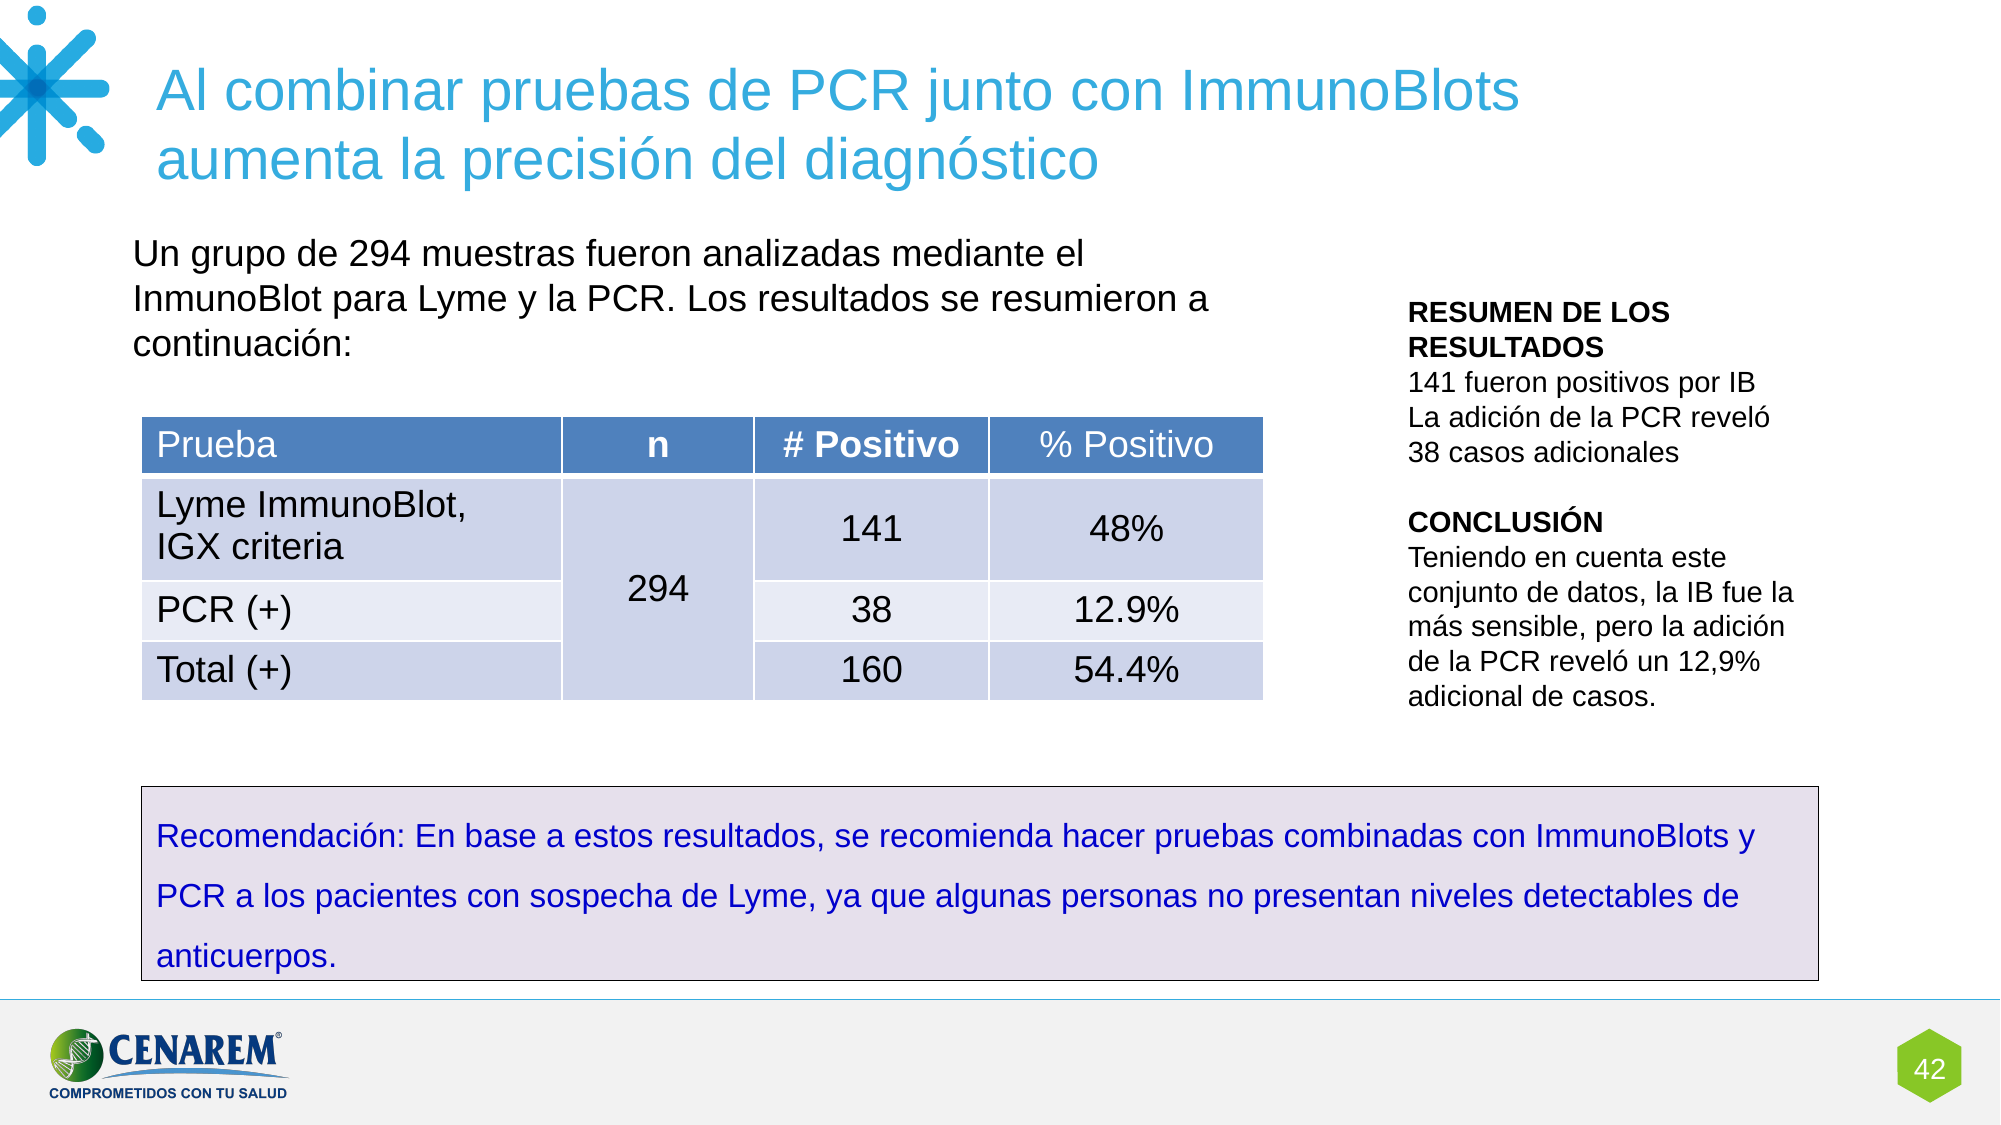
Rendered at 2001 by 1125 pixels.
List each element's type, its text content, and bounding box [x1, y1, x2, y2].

list Al combinar pruebas de PCR junto con ImmunoBlots aumenta la precisión del diagnóstico [141, 44, 1641, 225]
table_cell PCR (+) [142, 582, 561, 640]
text_box RESUMEN DE LOS RESULTADOS 141 fueron positivos por IB La adición de la PCR reveló 38 casos adicionales CONCLUSIÓN Teniendo en cuenta este conjunto de datos, la IB fue la más sensible, pero la adición de la PCR reveló un 12,9% adicional de casos. [1393, 285, 1819, 721]
table_cell Total (+) [142, 642, 561, 700]
text_box Recomendación: En base a estos resultados, se recomienda hacer pruebas combinadas con ImmunoBlots y PCR a los pacientes con sospecha de Lyme, ya que algunas personas no presentan niveles detectables de anticuerpos. [141, 786, 1819, 981]
table_cell 38 [755, 582, 988, 640]
table_cell 48% [990, 479, 1263, 580]
table_header Prueba [142, 417, 561, 473]
table_cell Lyme ImmunoBlot, IGX criteria [142, 479, 561, 580]
text_box Un grupo de 294 muestras fueron analizadas mediante el InmunoBlot para Lyme y la PCR. Los resultados se resumieron a continuación: [117, 221, 1288, 372]
picture [38, 1024, 301, 1106]
table_cell 141 [755, 479, 988, 580]
table_header % Positivo [990, 417, 1263, 473]
table_header n [563, 417, 753, 473]
table_cell 294 [563, 479, 753, 700]
picture [0, 0, 126, 179]
table_cell 54.4% [990, 642, 1263, 700]
table_header # Positivo [755, 417, 988, 473]
table_cell 12.9% [990, 582, 1263, 640]
table_cell 160 [755, 642, 988, 700]
